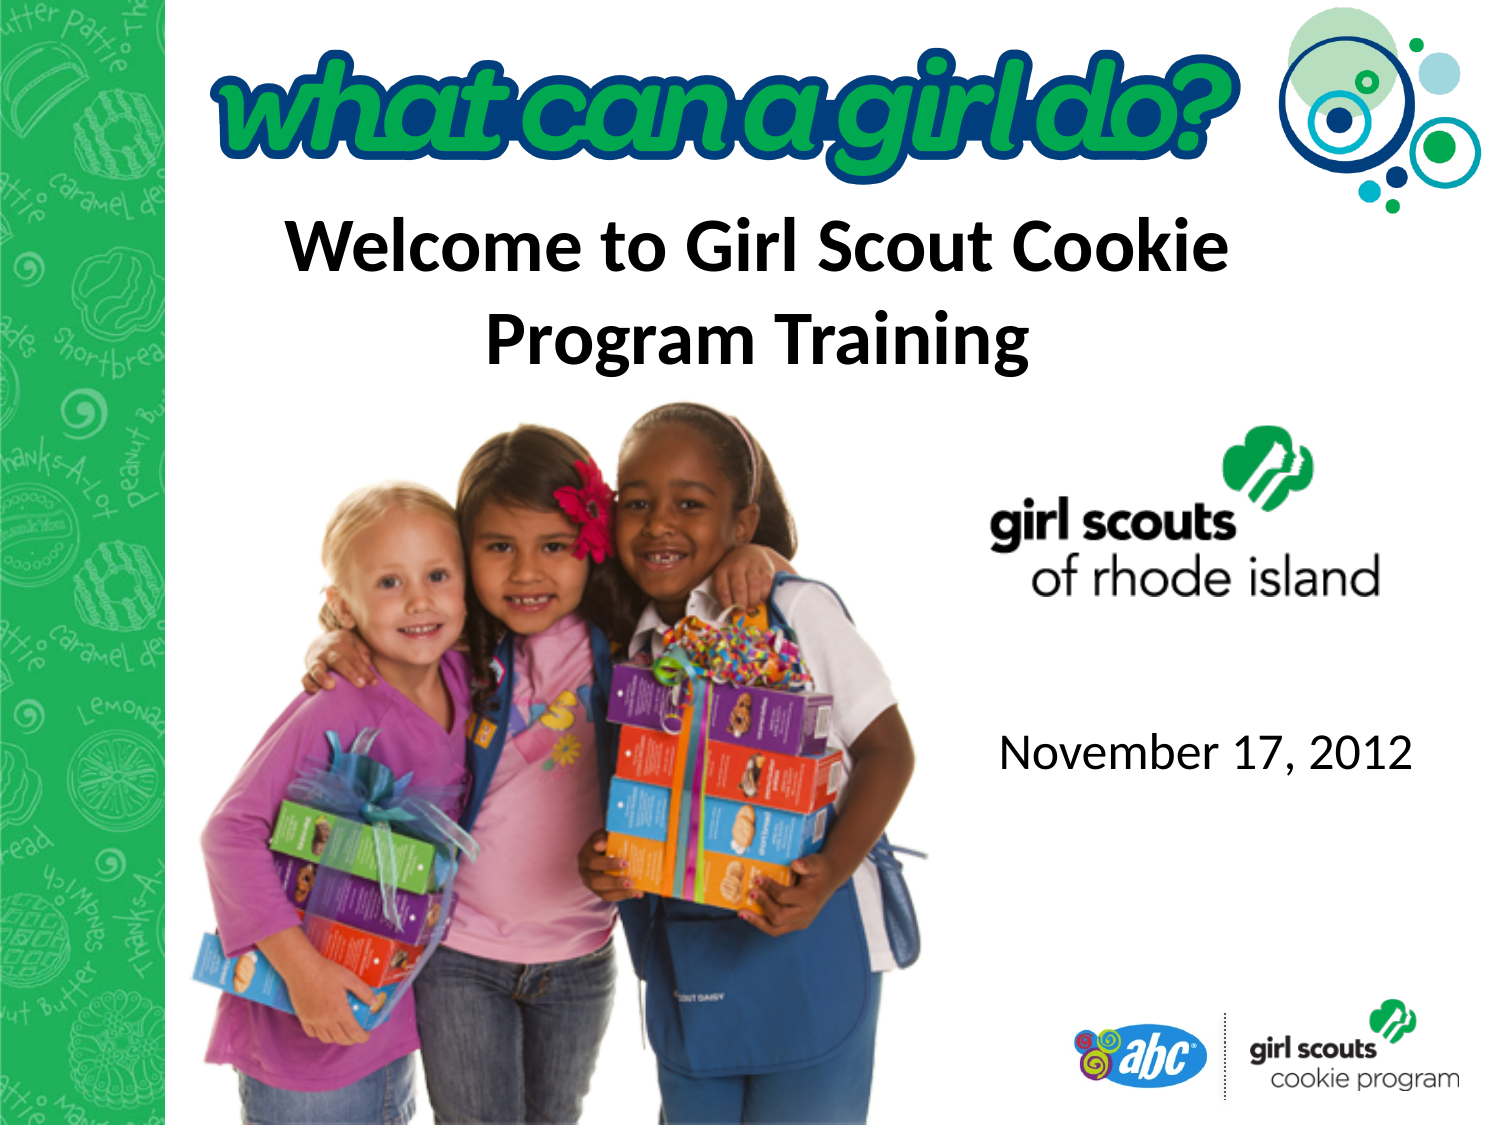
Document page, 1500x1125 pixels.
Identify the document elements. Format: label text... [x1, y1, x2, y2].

picture [987, 424, 1380, 598]
picture [187, 0, 1488, 227]
picture [1250, 999, 1459, 1091]
picture [187, 395, 938, 1125]
picture [0, 0, 165, 1125]
list November 17, 2012 [941, 637, 1500, 788]
text_box Welcome to Girl Scout Cookie Program Training [187, 187, 1329, 388]
picture [1070, 1012, 1213, 1108]
